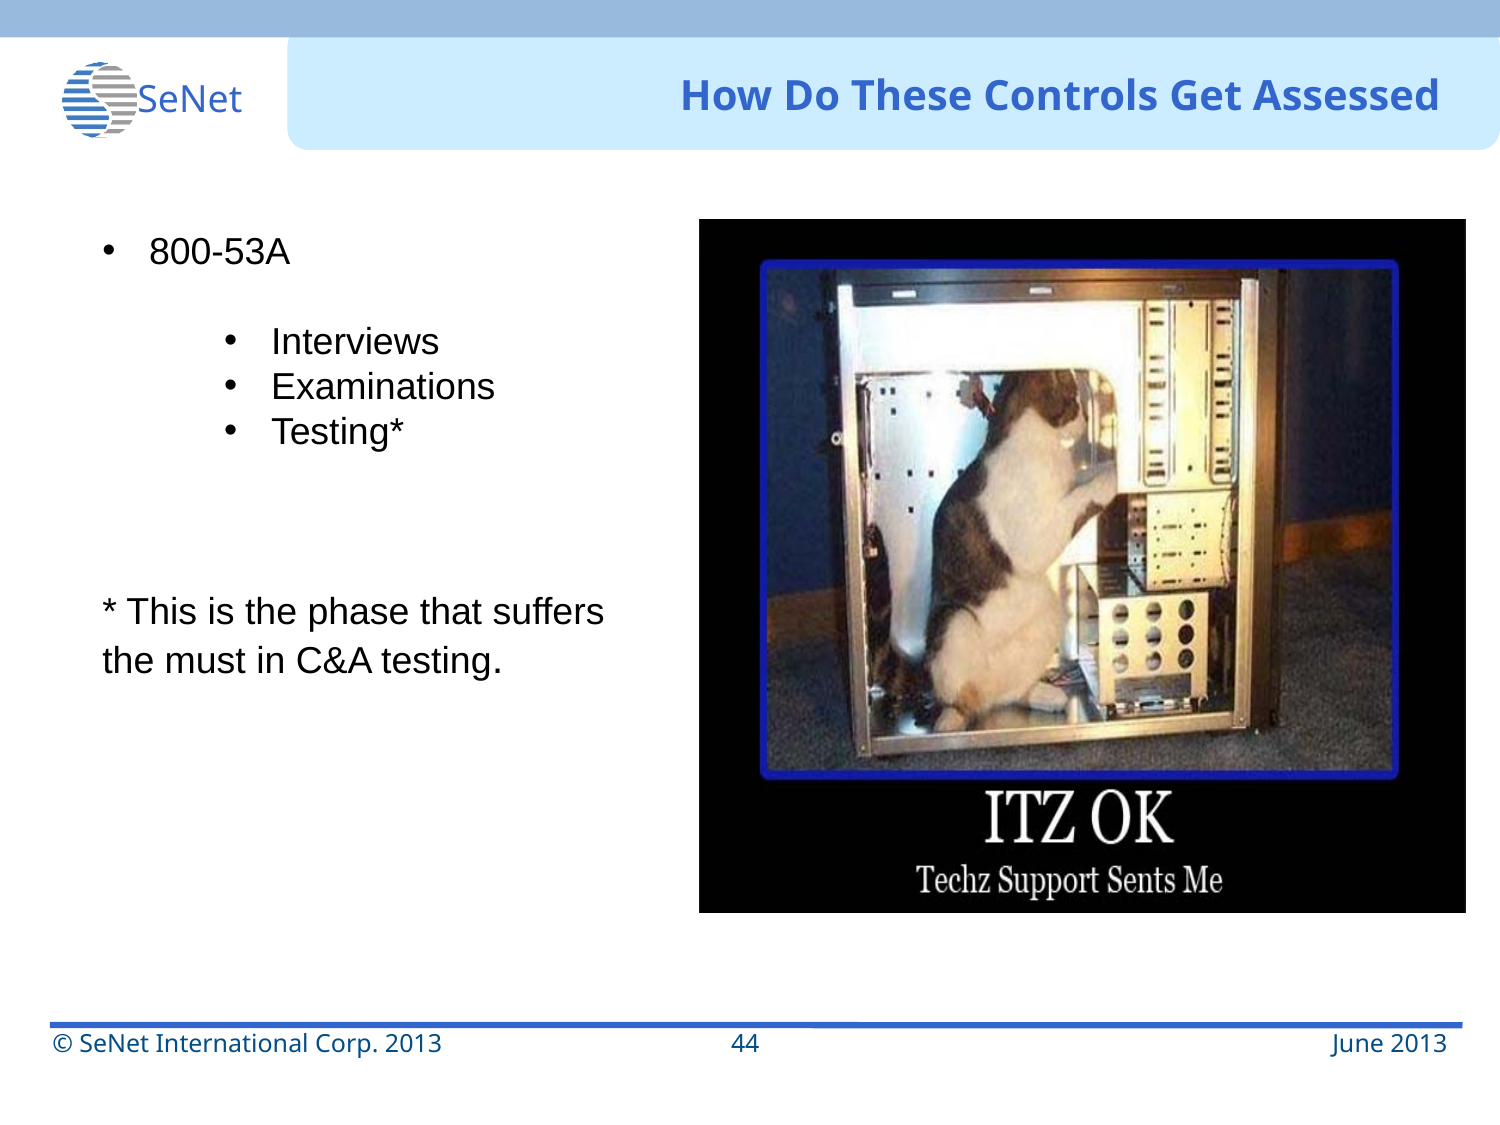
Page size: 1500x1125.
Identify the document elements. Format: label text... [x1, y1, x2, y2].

picture [62, 62, 137, 138]
picture [699, 218, 1466, 914]
text_box 800-53A Interviews Examinations Testing* * This is the phase that suffers the must in C&A testing. [87, 219, 663, 689]
title How Do These Controls Get Assessed [337, 35, 1456, 152]
